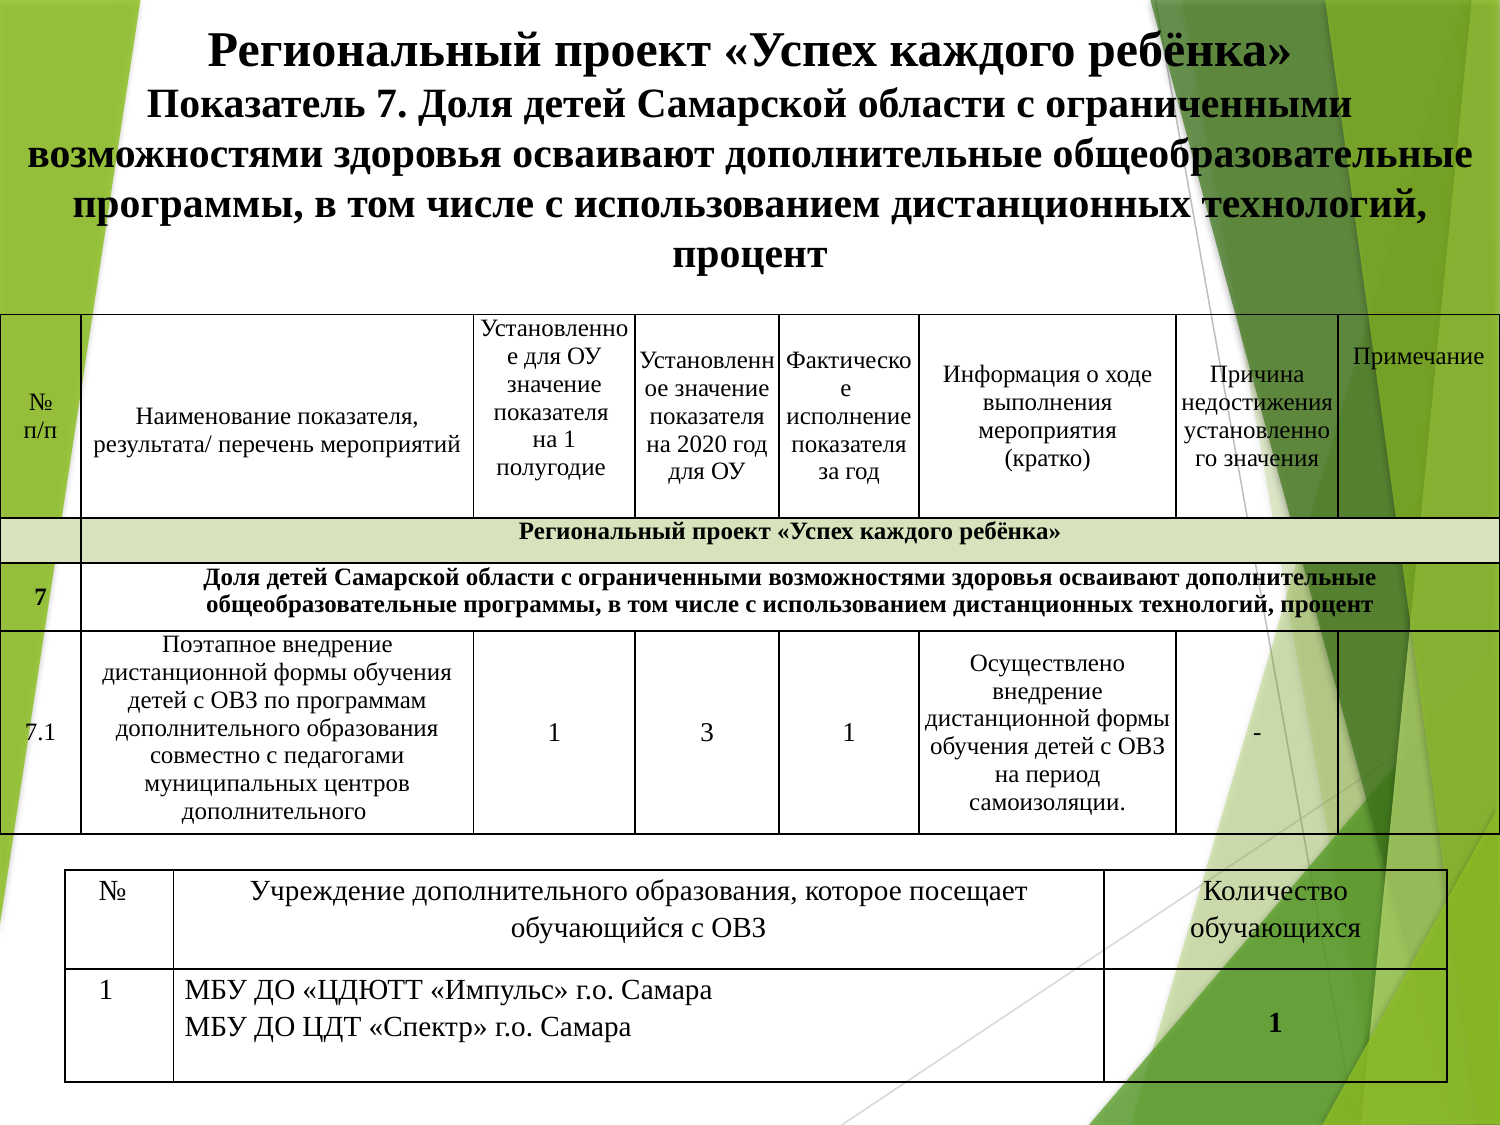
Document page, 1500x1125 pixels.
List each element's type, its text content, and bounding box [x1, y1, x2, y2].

table_cell [1339, 632, 1499, 833]
table_cell МБУ ДО «ЦДЮТТ «Импульс» г.о. Самара МБУ ДО ЦДТ «Спектр» г.о. Самара [174, 970, 1103, 1081]
title Региональный проект «Успех каждого ребёнка» Показатель 7. Доля детей Самарской области с ограниченными возможностями здоровья осваивают дополнительные общеобразовательные программы, в том числе с использованием дистанционных технологий, процент [0, 42, 1500, 284]
table_header № [66, 871, 173, 968]
table_cell Поэтапное внедрение дистанционной формы обучения детей с ОВЗ по программам дополнительного образования совместно с педагогами муниципальных центров дополнительного [82, 632, 473, 833]
table_cell 7.1 [1, 632, 80, 833]
table_cell Осуществлено внедрение дистанционной формы обучения детей с ОВЗ на период самоизоляции. [920, 632, 1175, 833]
table_cell 1 [66, 970, 173, 1081]
table_header Наименование показателя, результата/ перечень мероприятий [82, 315, 473, 517]
table_header Количество обучающихся [1105, 871, 1446, 968]
table_header Учреждение дополнительного образования, которое посещает обучающийся с ОВЗ [174, 871, 1103, 968]
table_cell 1 [474, 632, 634, 833]
table_cell 1 [780, 632, 918, 833]
table_header № п/п [1, 315, 80, 517]
table_cell Региональный проект «Успех каждого ребёнка» [82, 519, 1499, 562]
table_cell [1, 519, 80, 562]
table_cell - [1177, 632, 1337, 833]
table_cell 3 [636, 632, 778, 833]
table_header Фактическое исполнение показателя за год [780, 315, 918, 517]
table_header Установленное для ОУ значение показателя на 1 полугодие [474, 315, 634, 517]
table_header Установленное значение показателя на 2020 год для ОУ [636, 315, 778, 517]
table_cell Доля детей Самарской области с ограниченными возможностями здоровья осваивают дополнительные общеобразовательные программы, в том числе с использованием дистанционных технологий, процент [82, 564, 1499, 630]
table_header Причина недостижения установленного значения [1177, 315, 1337, 517]
table_cell 1 [1105, 970, 1446, 1081]
table_cell 7 [1, 564, 80, 630]
table_header Примечание [1339, 315, 1499, 517]
table_header Информация о ходе выполнения мероприятия (кратко) [920, 315, 1175, 517]
